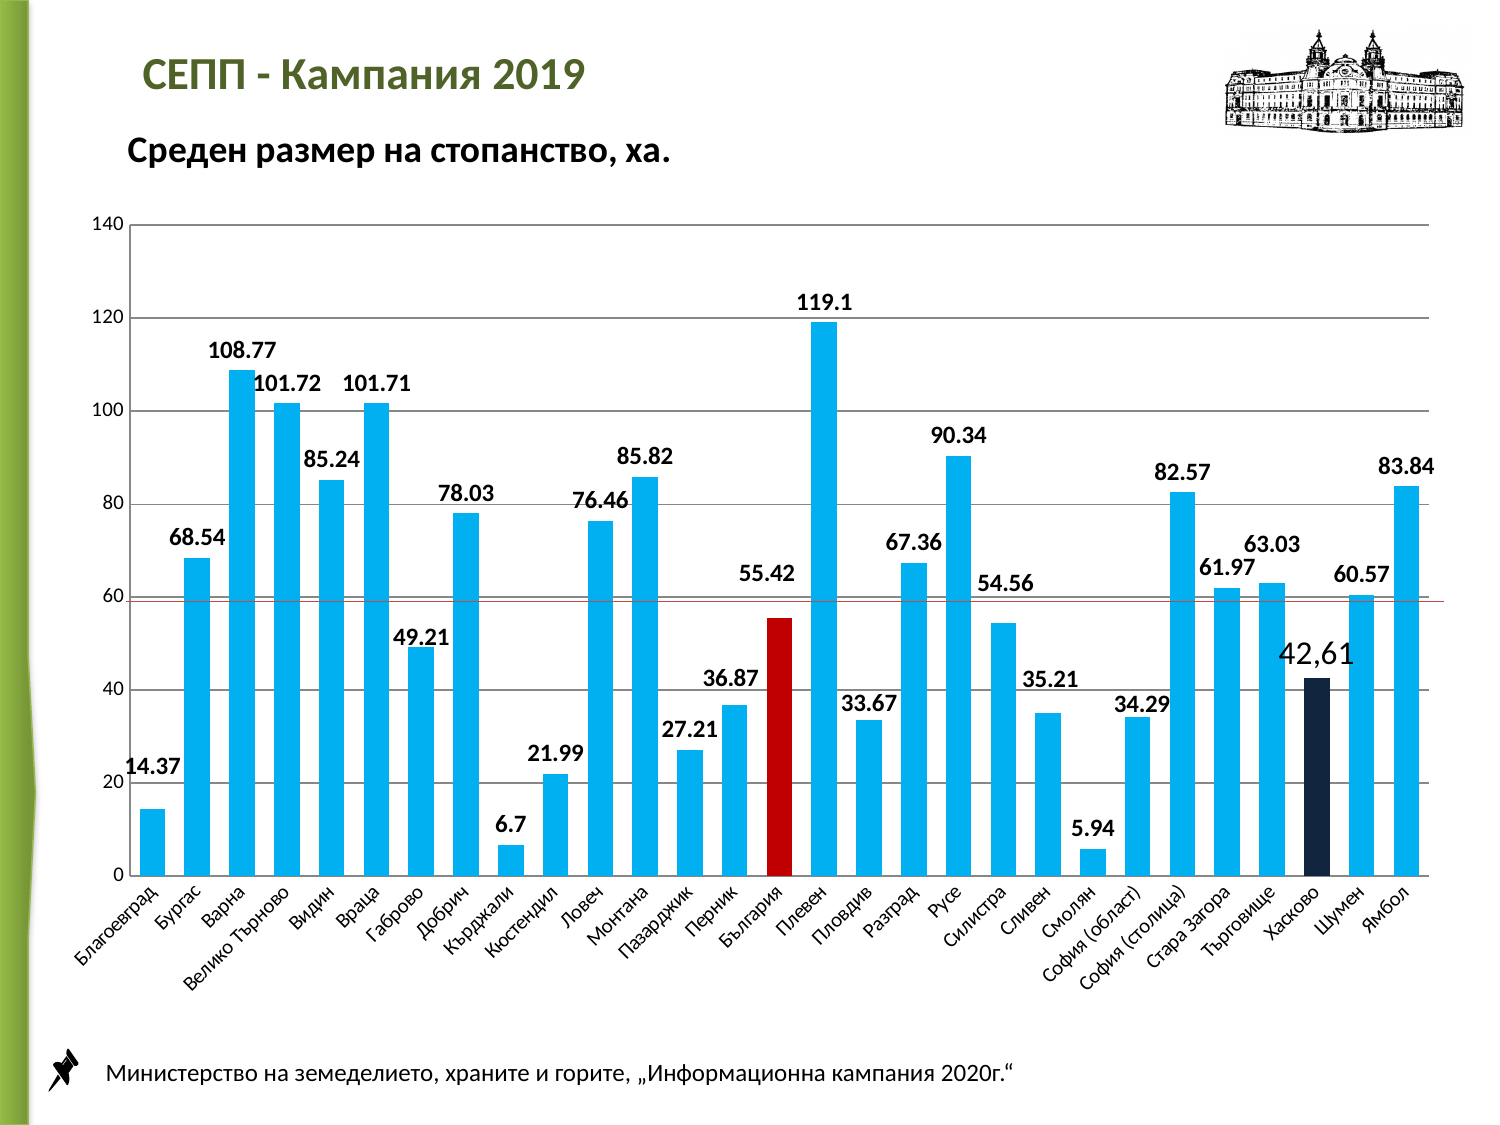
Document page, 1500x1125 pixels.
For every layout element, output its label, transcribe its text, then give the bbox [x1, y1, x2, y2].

text_box СЕПП - Кампания 2019 [127, 36, 601, 107]
picture [1218, 26, 1473, 136]
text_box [48, 1048, 79, 1093]
text_box Министерство на земеделието, храните и горите, „Информационна кампания 2020г.“ [90, 1048, 1346, 1094]
chart [42, 110, 1458, 1015]
text_box [0, 0, 37, 1125]
